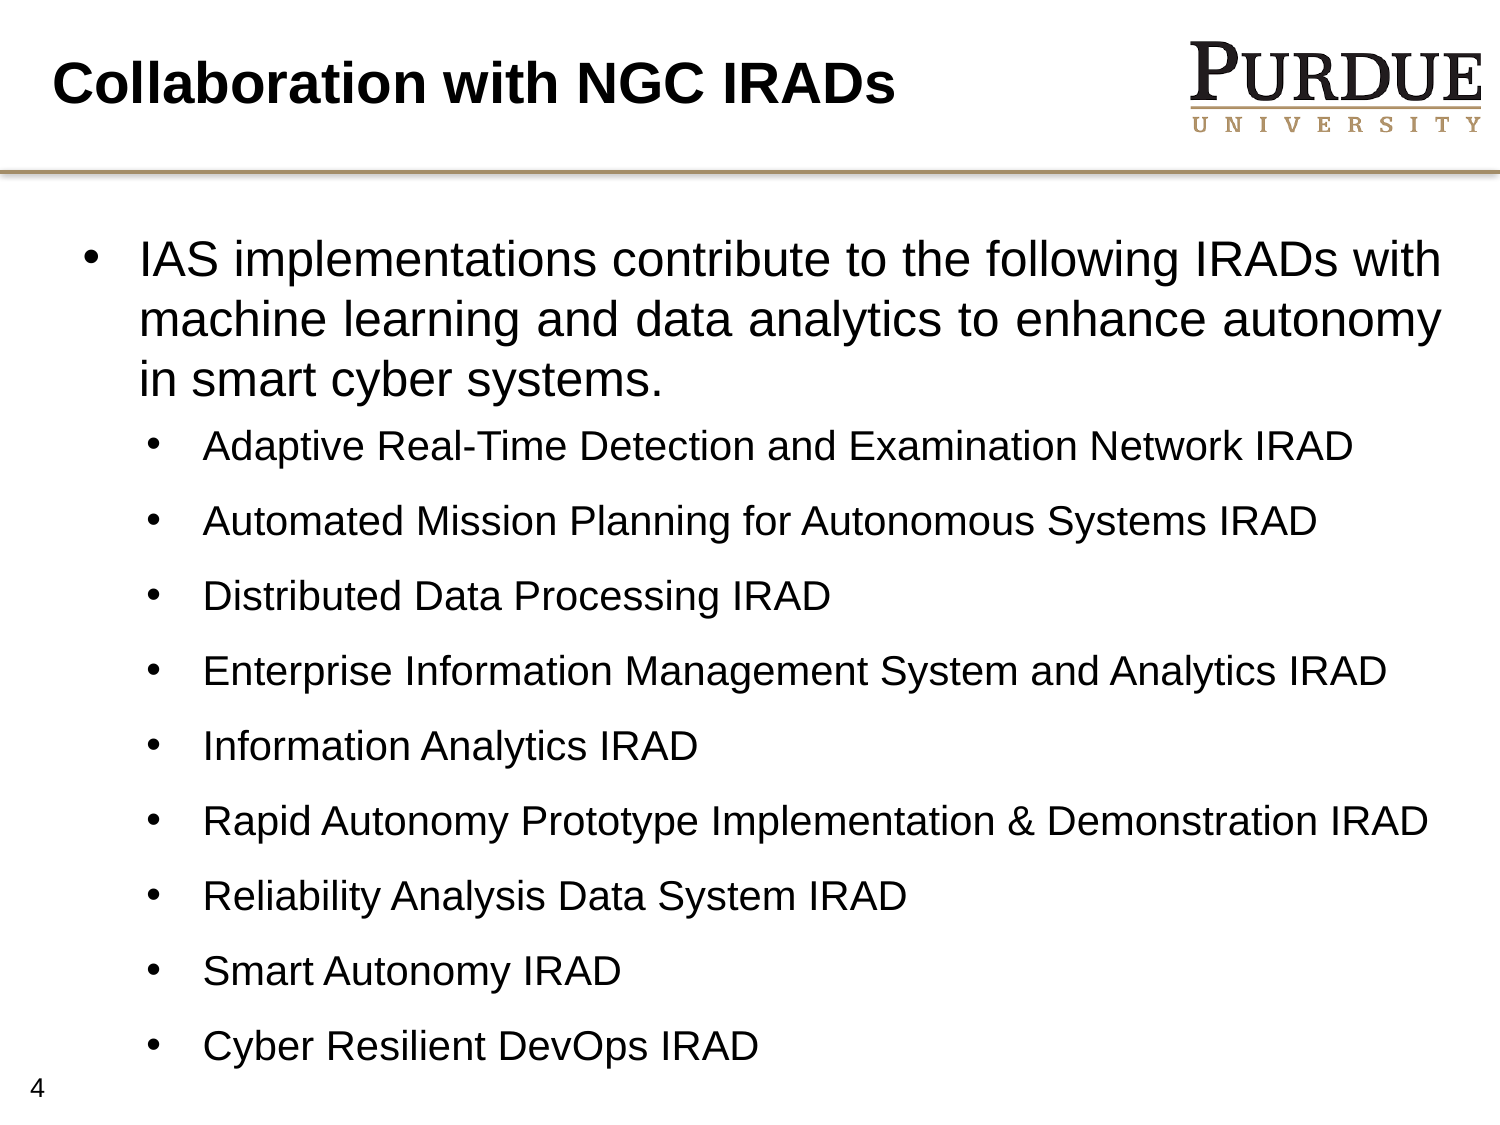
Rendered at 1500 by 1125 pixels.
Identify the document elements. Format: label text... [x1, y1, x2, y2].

title Collaboration with NGC IRADs [37, 0, 1138, 162]
text_box IAS implementations contribute to the following IRADs with machine learning and data analytics to enhance autonomy in smart cyber systems. Adaptive Real-Time Detection and Examination Network IRAD Automated Mission Planning for Autonomous Systems IRAD Distributed Data Processing IRAD Enterprise Information Management System and Analytics IRAD Information Analytics IRAD Rapid Autonomy Prototype Implementation & Demonstration IRAD Reliability Analysis Data System IRAD Smart Autonomy IRAD Cyber Resilient DevOps IRAD [75, 218, 1450, 1088]
text_box 4 [6, 1062, 69, 1112]
picture [1186, 38, 1484, 135]
